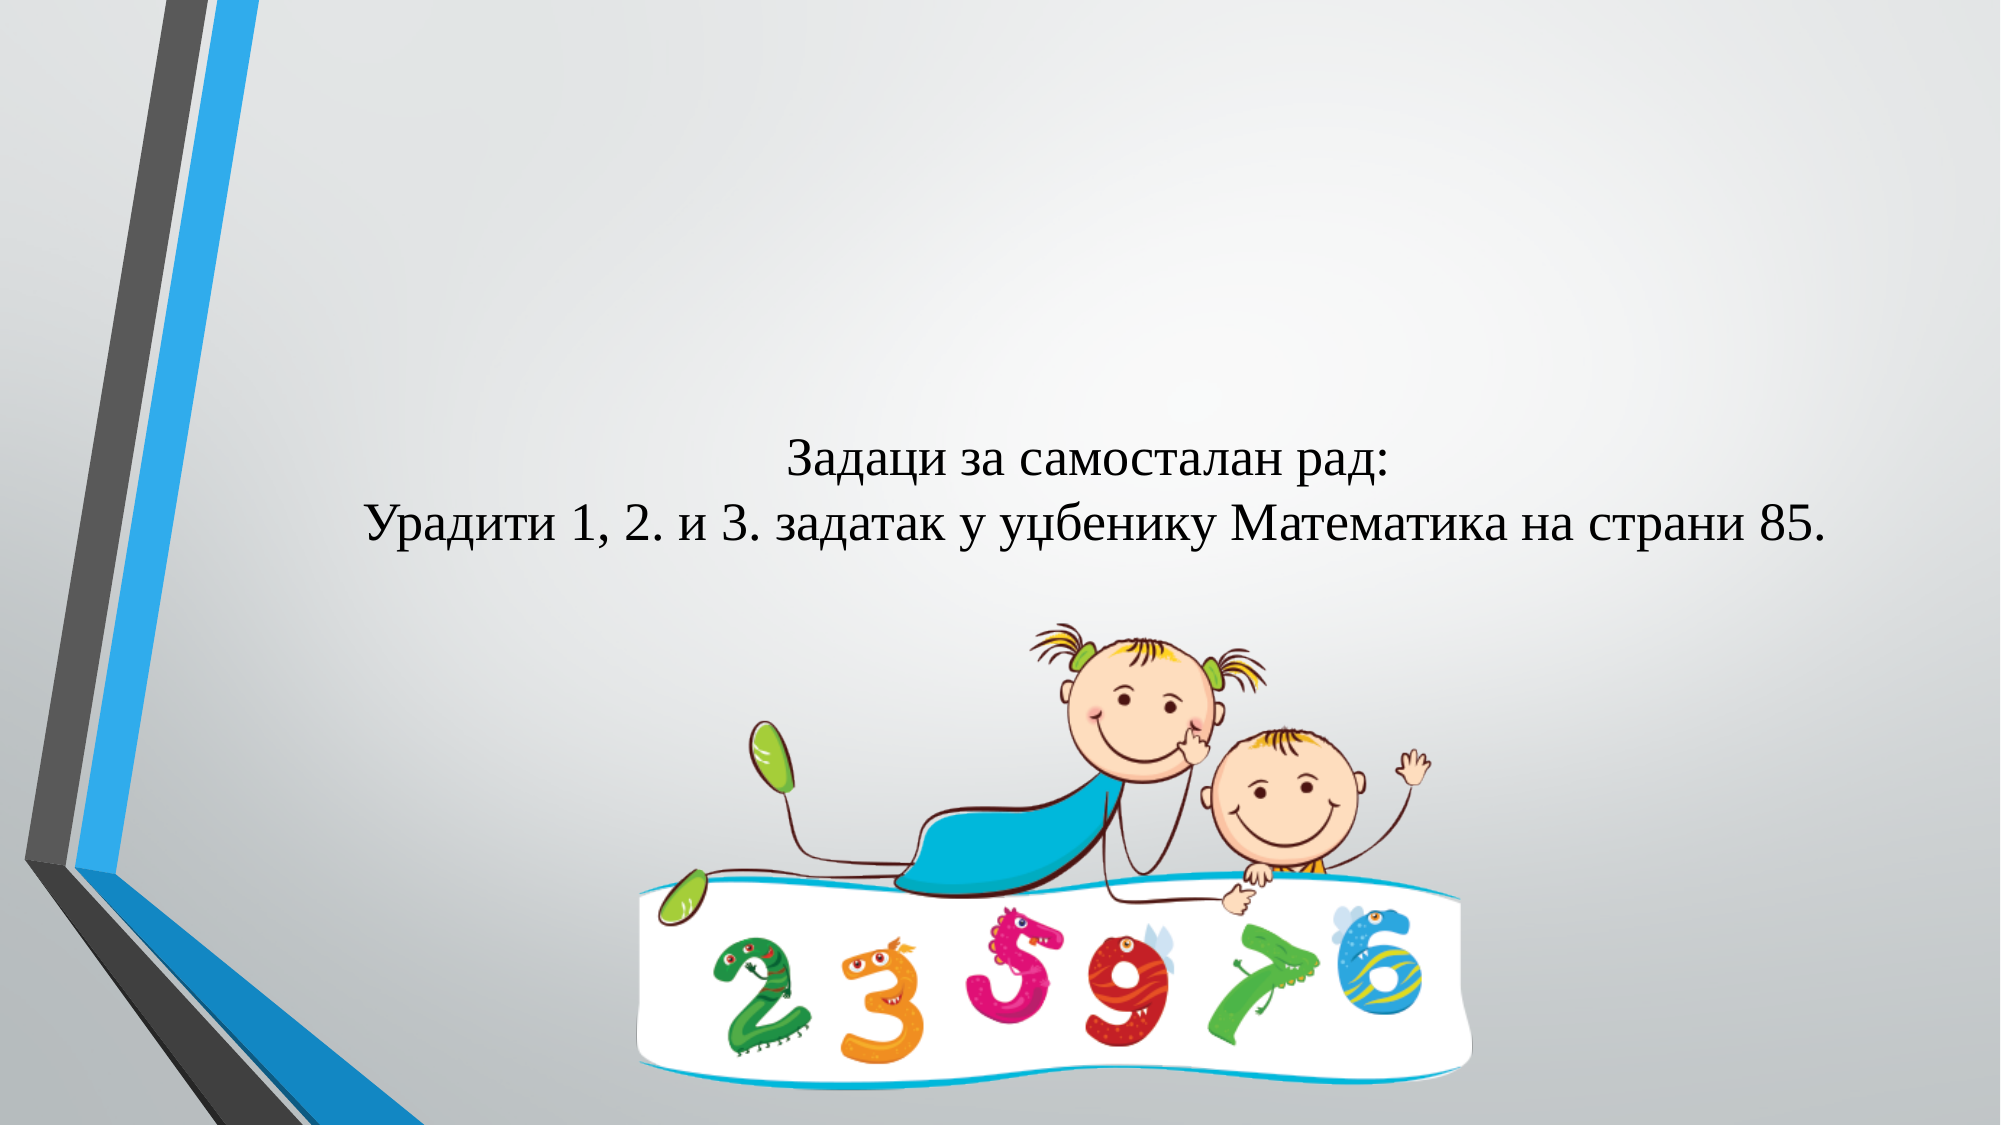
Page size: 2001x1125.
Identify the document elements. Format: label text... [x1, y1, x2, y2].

text_box Задаци за самосталан рад: Урадити 1, 2. и 3. задатак у уџбенику Математика на страни 85. [239, 414, 1952, 559]
picture [620, 602, 1491, 1125]
